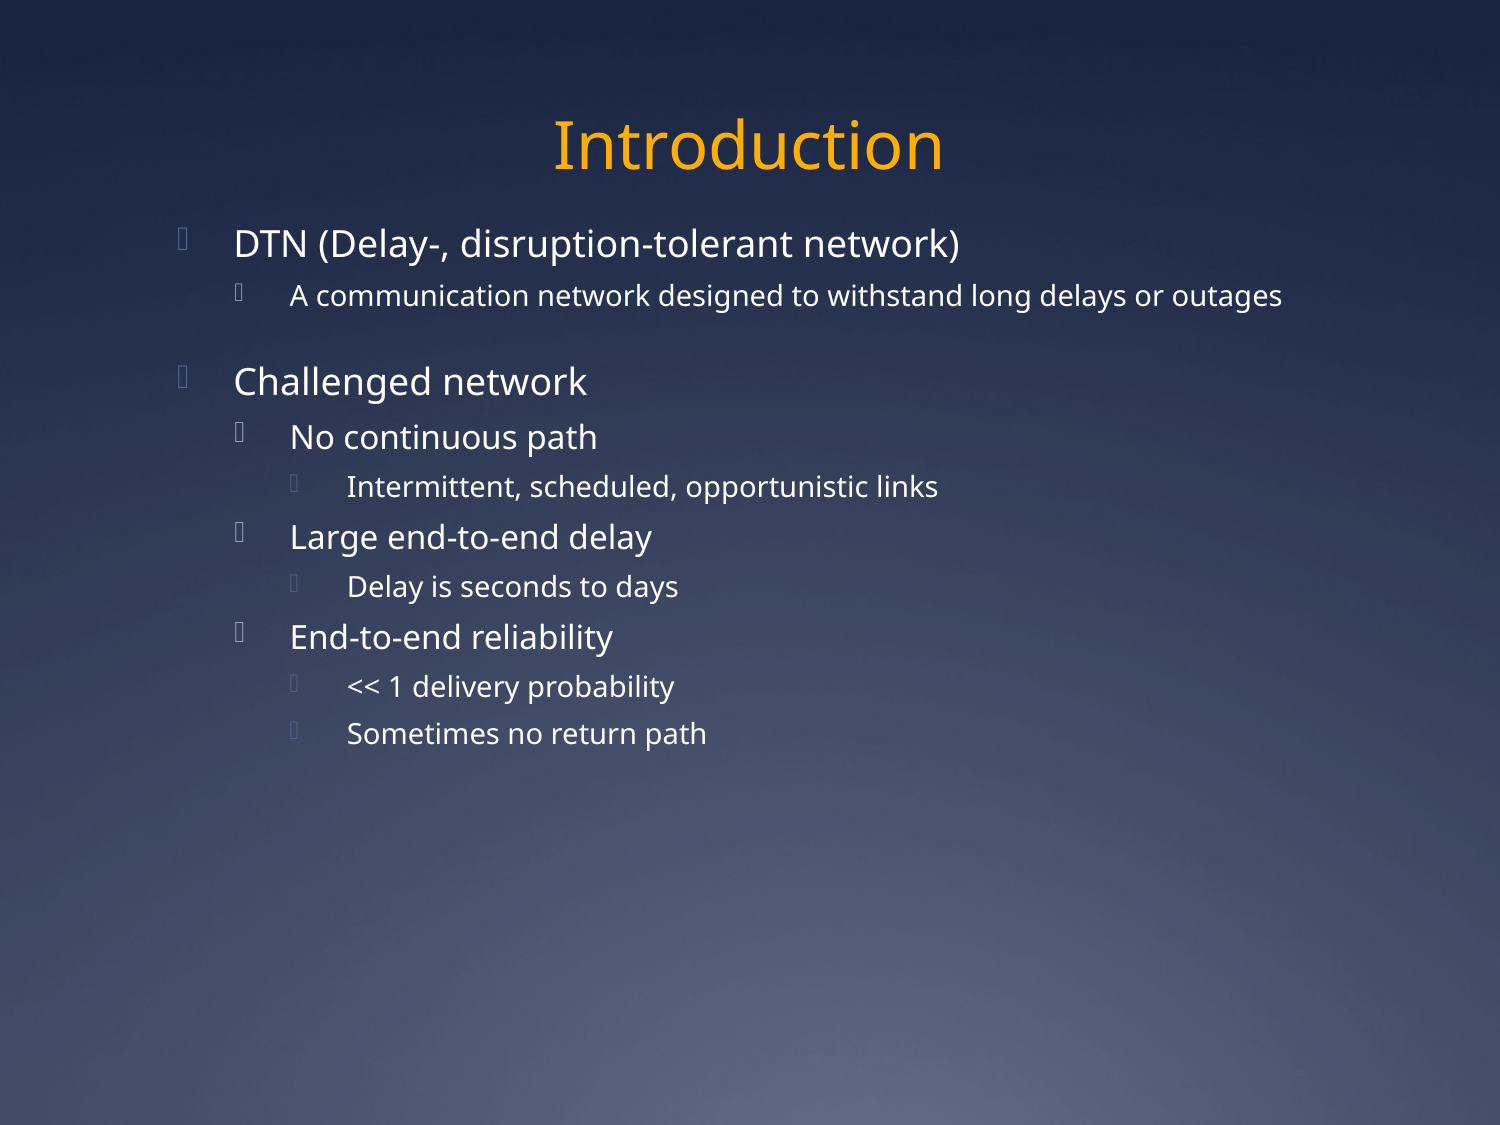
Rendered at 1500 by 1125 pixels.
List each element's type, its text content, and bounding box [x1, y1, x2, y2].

title Introduction [100, 95, 1400, 225]
list DTN (Delay-, disruption-tolerant network) A communication network designed to withstand long delays or outages Challenged network No continuous path Intermittent, scheduled, opportunistic links Large end-to-end delay Delay is seconds to days End-to-end reliability << 1 delivery probability Sometimes no return path [162, 212, 1338, 1005]
